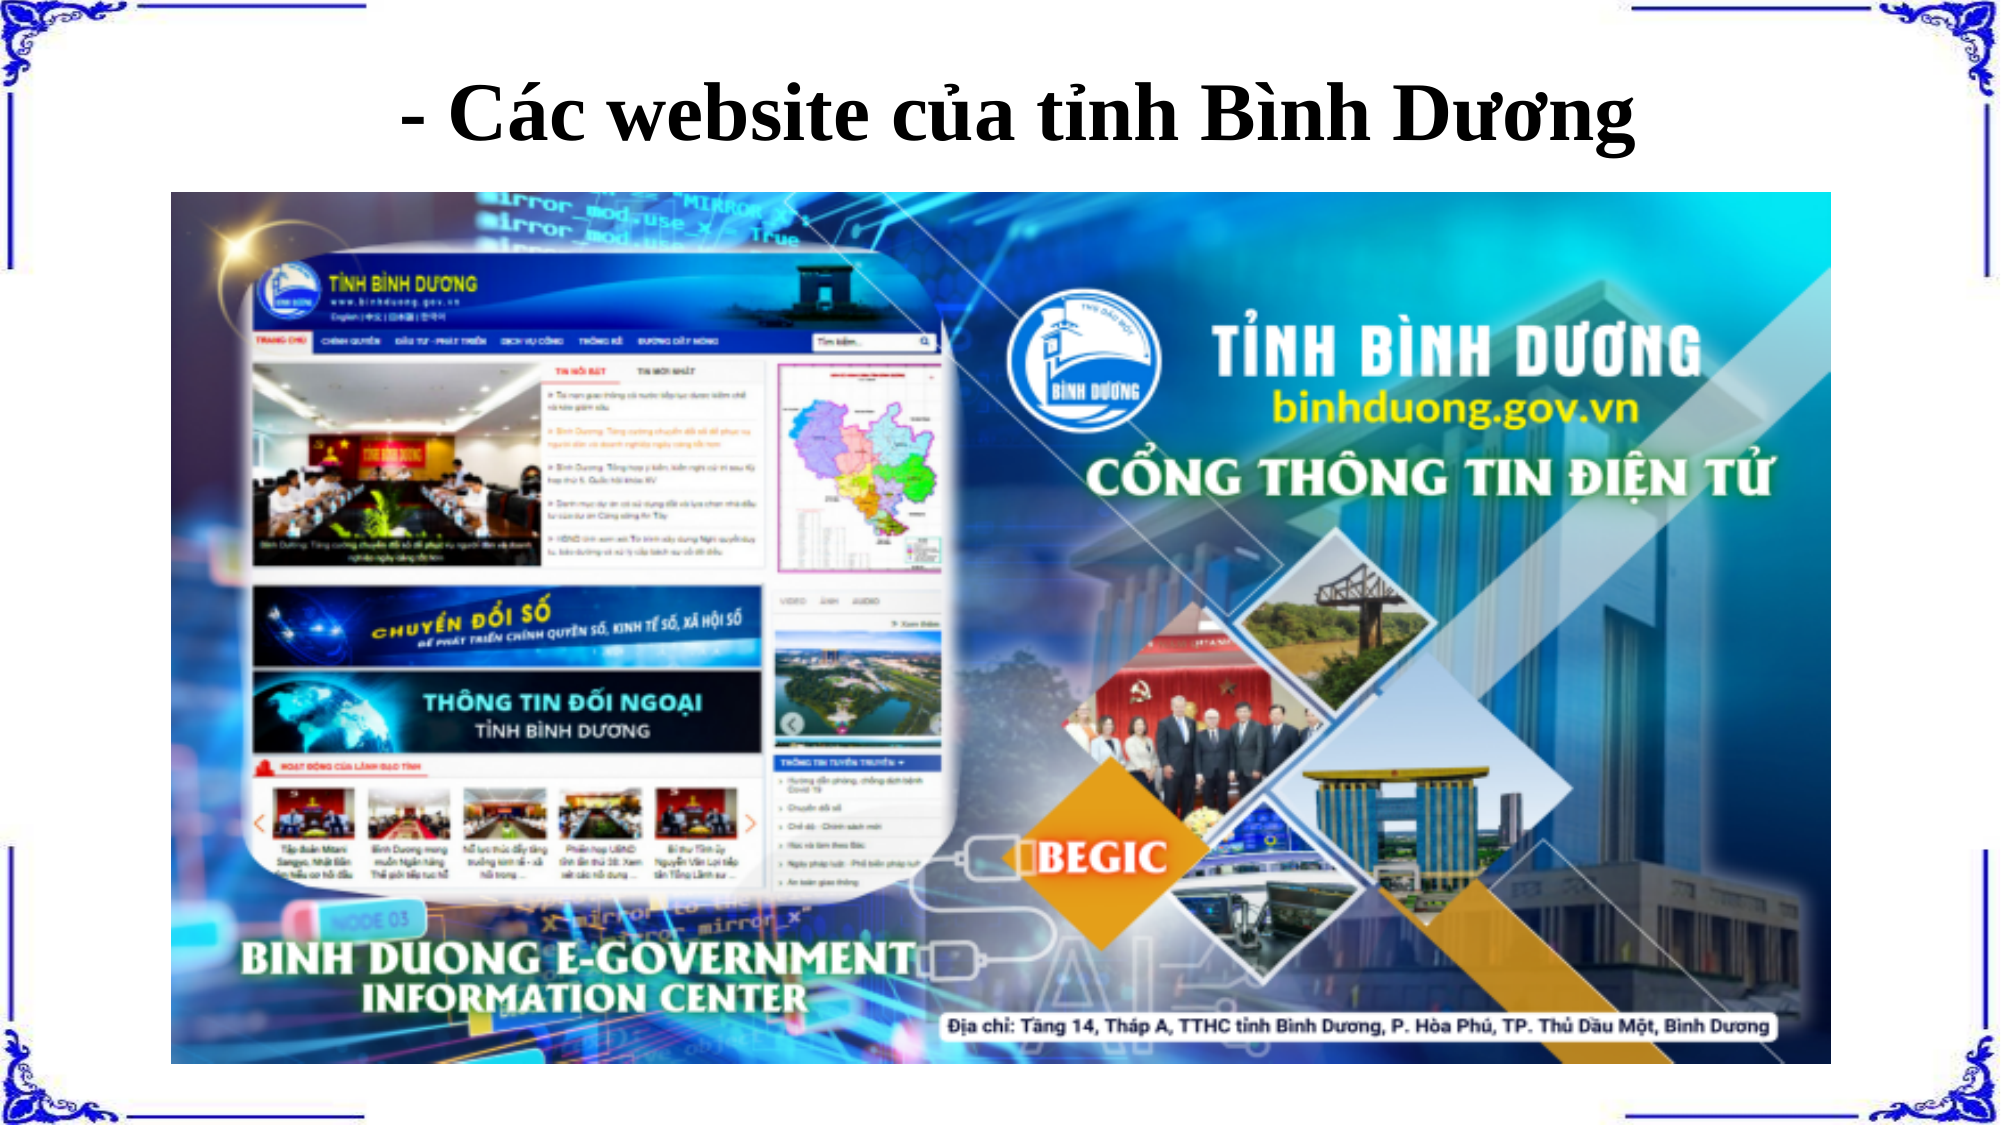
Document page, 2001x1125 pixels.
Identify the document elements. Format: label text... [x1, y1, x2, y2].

text_box - Các website của tỉnh Bình Dương [384, 0, 1789, 165]
picture [0, 0, 2001, 1125]
